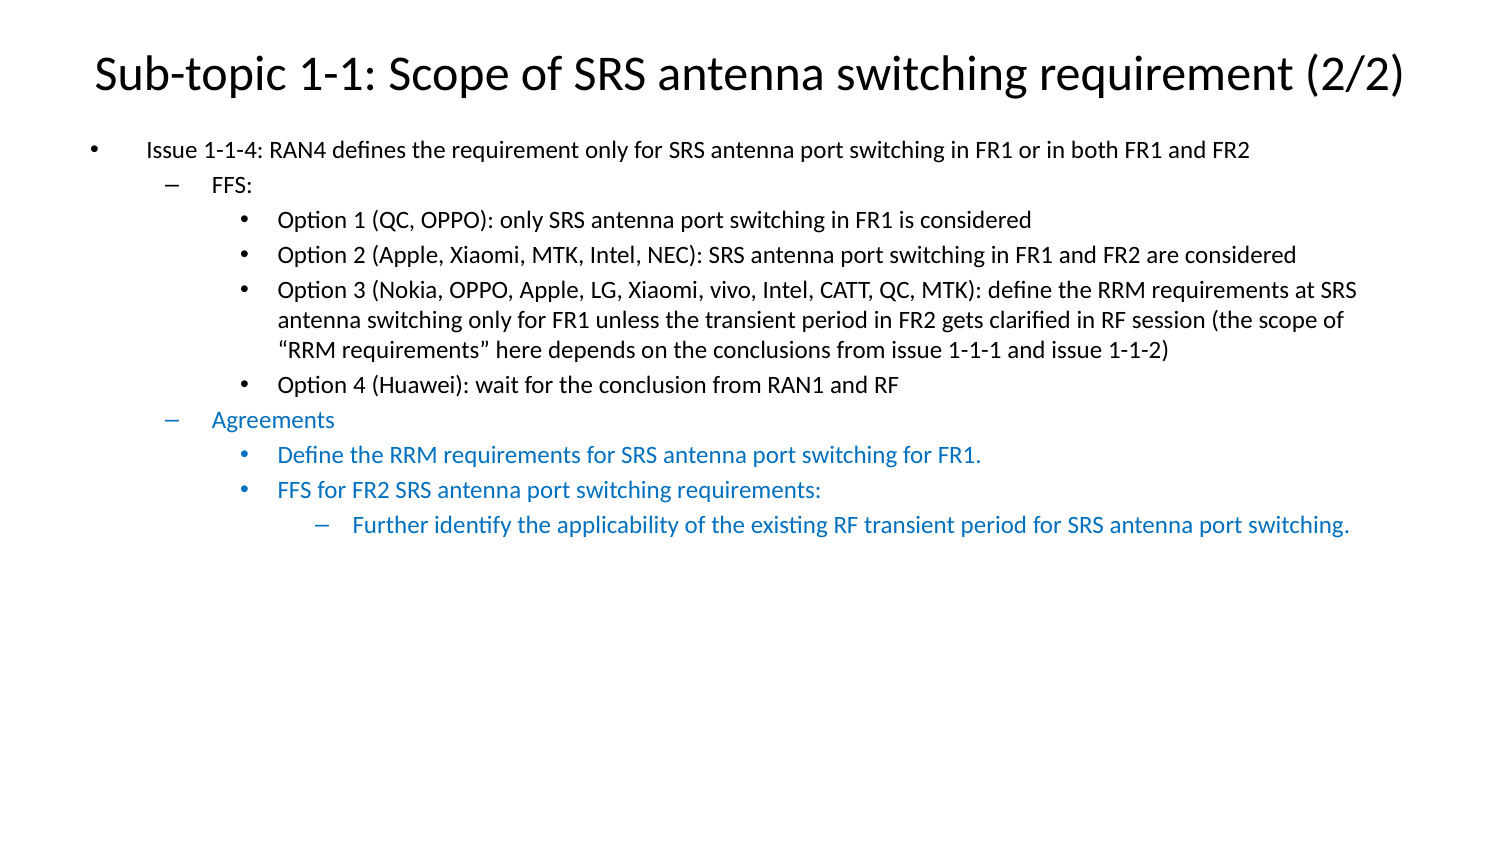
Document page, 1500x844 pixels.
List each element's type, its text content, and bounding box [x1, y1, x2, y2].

title Sub-topic 1-1: Scope of SRS antenna switching requirement (2/2) [75, 0, 1425, 126]
list Issue 1-1-4: RAN4 defines the requirement only for SRS antenna port switching in FR1 or in both FR1 and FR2 FFS: Option 1 (QC, OPPO): only SRS antenna port switching in FR1 is considered Option 2 (Apple, Xiaomi, MTK, Intel, NEC): SRS antenna port switching in FR1 and FR2 are considered Option 3 (Nokia, OPPO, Apple, LG, Xiaomi, vivo, Intel, CATT, QC, MTK): define the RRM requirements at SRS antenna switching only for FR1 unless the transient period in FR2 gets clarified in RF session (the scope of “RRM requirements” here depends on the conclusions from issue 1-1-1 and issue 1-1-2) Option 4 (Huawei): wait for the conclusion from RAN1 and RF Agreements Define the RRM requirements for SRS antenna port switching for FR1. FFS for FR2 SRS antenna port switching requirements: Further identify the applicability of the existing RF transient period for SRS antenna port switching. [75, 126, 1425, 824]
